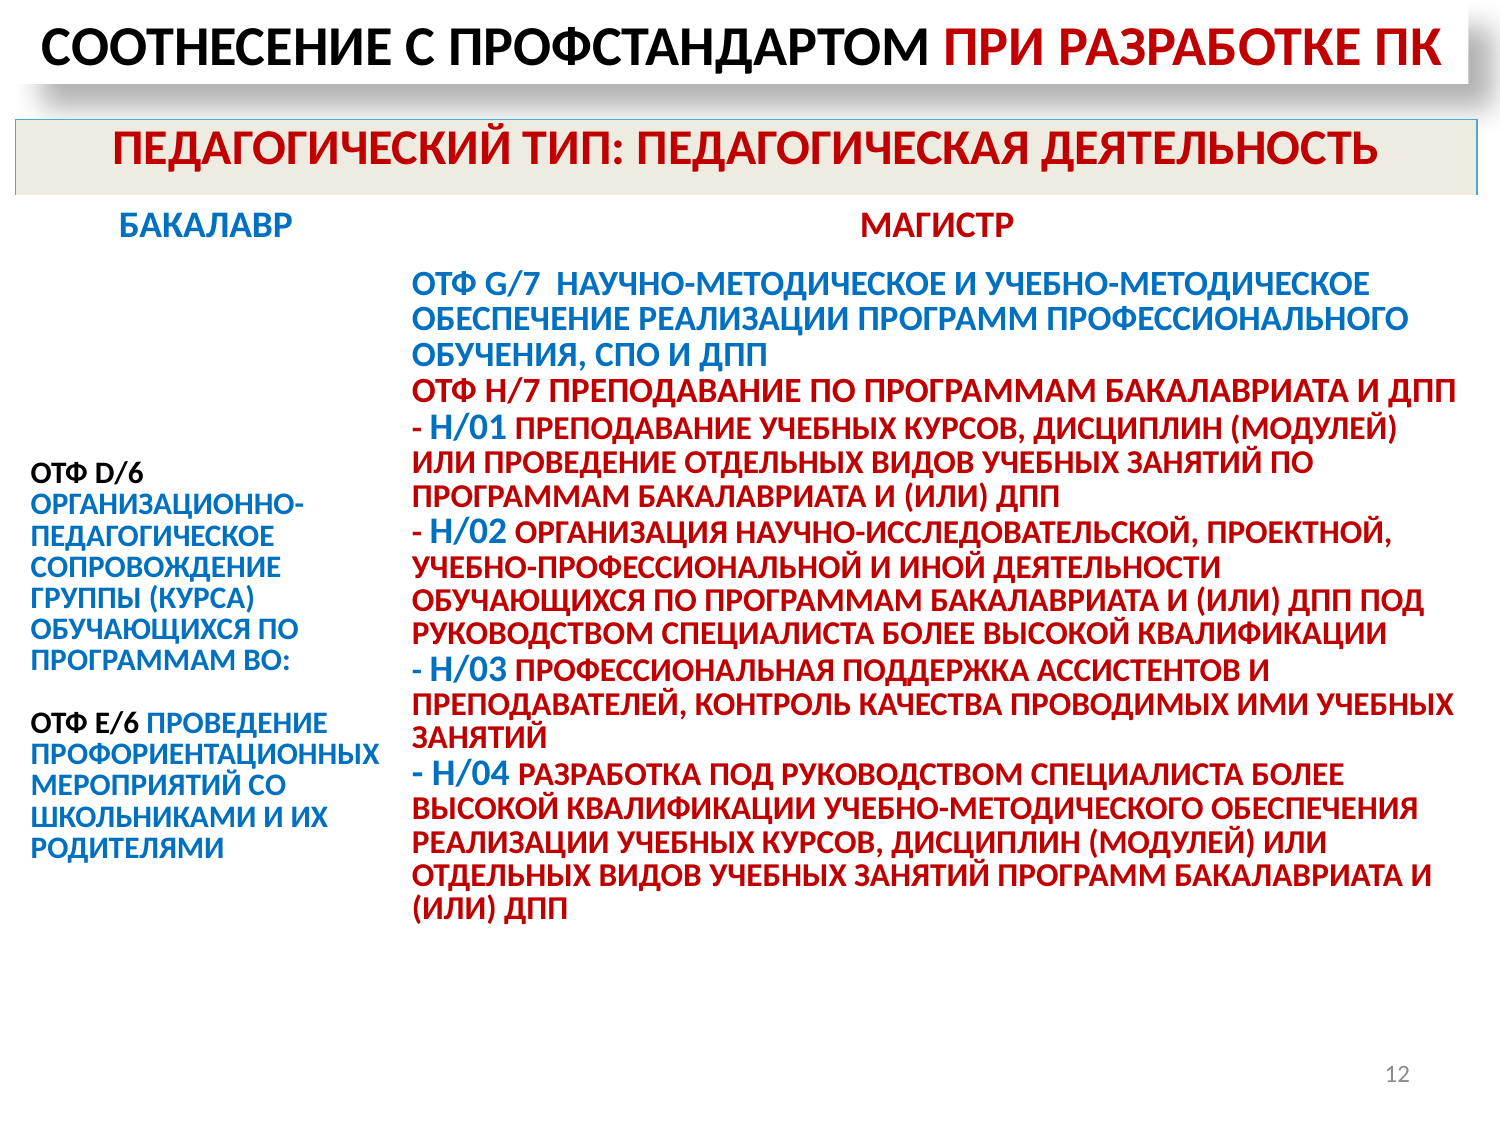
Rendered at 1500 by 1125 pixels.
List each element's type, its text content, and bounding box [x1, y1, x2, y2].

slide_number 12 [1074, 1042, 1425, 1103]
table_header ПЕДАГОГИЧЕСКИЙ ТИП: ПЕДАГОГИЧЕСКАЯ ДЕЯТЕЛЬНОСТЬ [16, 120, 1476, 195]
table_cell БАКАЛАВР [16, 195, 397, 261]
table_cell ОТФ G/7 НАУЧНО-МЕТОДИЧЕСКОЕ И УЧЕБНО-МЕТОДИЧЕСКОЕ ОБЕСПЕЧЕНИЕ РЕАЛИЗАЦИИ ПРОГРАММ ПРОФЕССИОНАЛЬНОГО ОБУЧЕНИЯ, СПО И ДПП ОТФ H/7 ПРЕПОДАВАНИЕ ПО ПРОГРАММАМ БАКАЛАВРИАТА И ДПП - H/01 ПРЕПОДАВАНИЕ УЧЕБНЫХ КУРСОВ, ДИСЦИПЛИН (МОДУЛЕЙ) ИЛИ ПРОВЕДЕНИЕ ОТДЕЛЬНЫХ ВИДОВ УЧЕБНЫХ ЗАНЯТИЙ ПО ПРОГРАММАМ БАКАЛАВРИАТА И (ИЛИ) ДПП - H/02 ОРГАНИЗАЦИЯ НАУЧНО-ИССЛЕДОВАТЕЛЬСКОЙ, ПРОЕКТНОЙ, УЧЕБНО-ПРОФЕССИОНАЛЬНОЙ И ИНОЙ ДЕЯТЕЛЬНОСТИ ОБУЧАЮЩИХСЯ ПО ПРОГРАММАМ БАКАЛАВРИАТА И (ИЛИ) ДПП ПОД РУКОВОДСТВОМ СПЕЦИАЛИСТА БОЛЕЕ ВЫСОКОЙ КВАЛИФИКАЦИИ - H/03 ПРОФЕССИОНАЛЬНАЯ ПОДДЕРЖКА АССИСТЕНТОВ И ПРЕПОДАВАТЕЛЕЙ, КОНТРОЛЬ КАЧЕСТВА ПРОВОДИМЫХ ИМИ УЧЕБНЫХ ЗАНЯТИЙ - H/04 РАЗРАБОТКА ПОД РУКОВОДСТВОМ СПЕЦИАЛИСТА БОЛЕЕ ВЫСОКОЙ КВАЛИФИКАЦИИ УЧЕБНО-МЕТОДИЧЕСКОГО ОБЕСПЕЧЕНИЯ РЕАЛИЗАЦИИ УЧЕБНЫХ КУРСОВ, ДИСЦИПЛИН (МОДУЛЕЙ) ИЛИ ОТДЕЛЬНЫХ ВИДОВ УЧЕБНЫХ ЗАНЯТИЙ ПРОГРАММ БАКАЛАВРИАТА И (ИЛИ) ДПП [397, 261, 1477, 1065]
table_cell ОТФ D/6 ОРГАНИЗАЦИОННО-ПЕДАГОГИЧЕСКОЕ СОПРОВОЖДЕНИЕ ГРУППЫ (КУРСА) ОБУЧАЮЩИХСЯ ПО ПРОГРАММАМ ВО: ОТФ E/6 ПРОВЕДЕНИЕ ПРОФОРИЕНТАЦИОННЫХ МЕРОПРИЯТИЙ СО ШКОЛЬНИКАМИ И ИХ РОДИТЕЛЯМИ [16, 261, 397, 1065]
table_cell МАГИСТР [397, 195, 1477, 261]
text_box СООТНЕСЕНИЕ С ПРОФСТАНДАРТОМ ПРИ РАЗРАБОТКЕ ПК [15, 1, 1469, 84]
